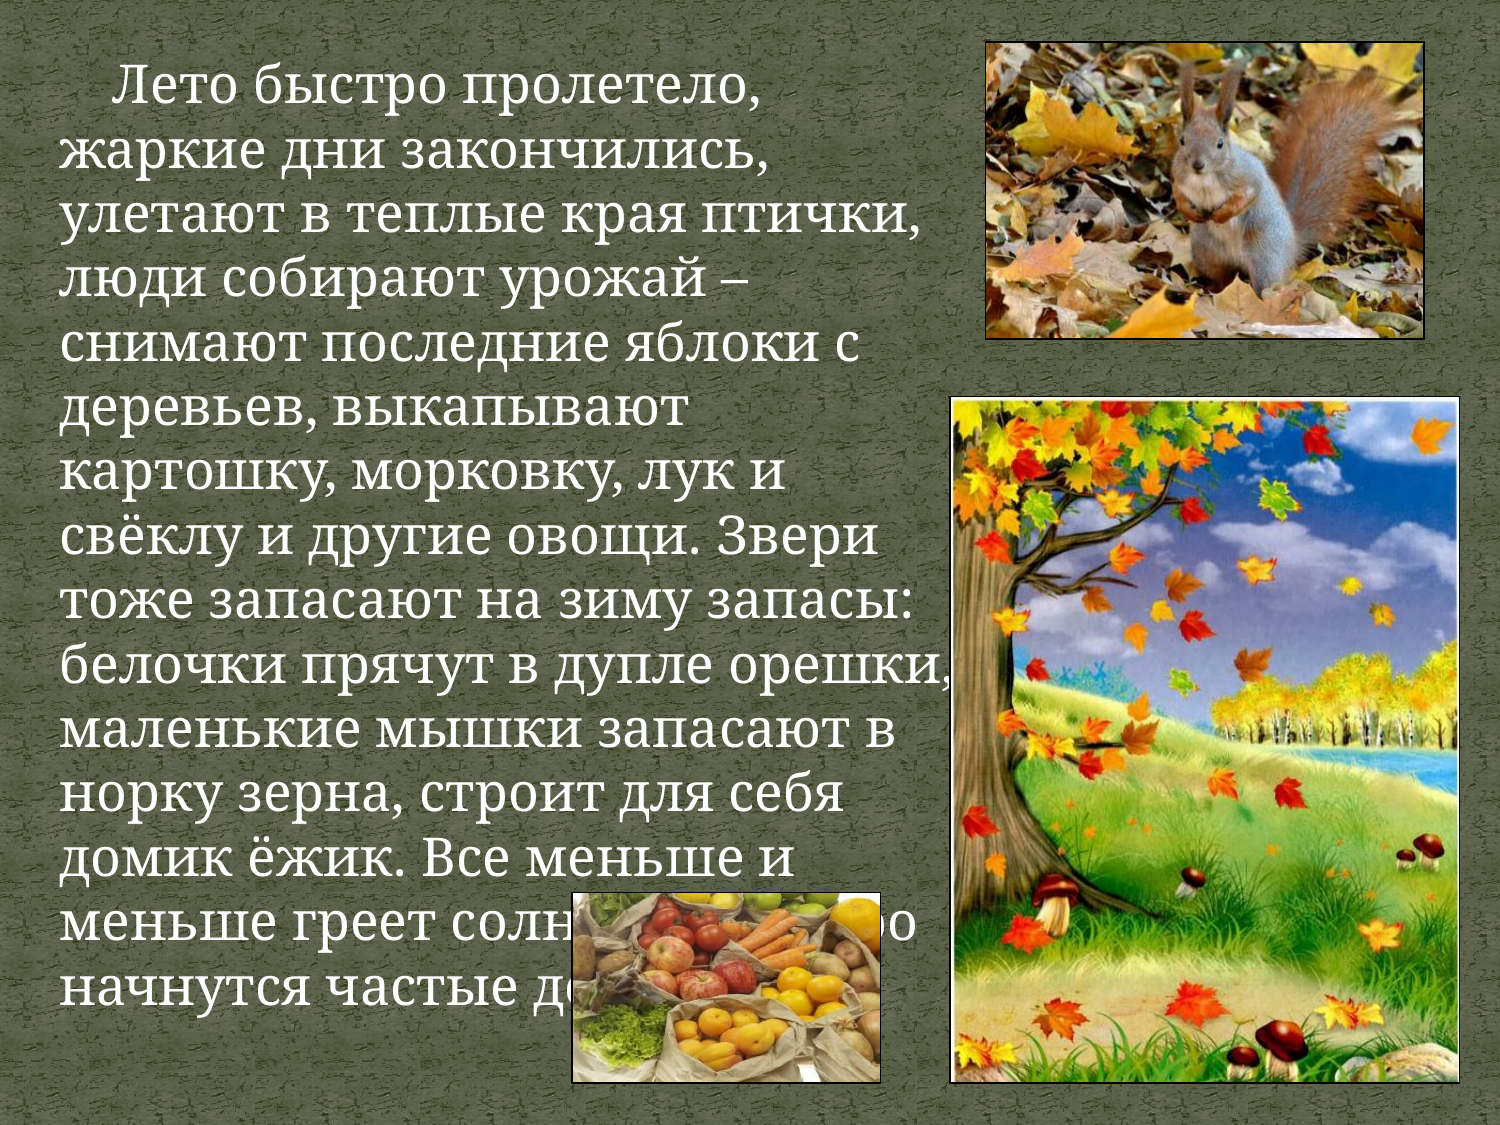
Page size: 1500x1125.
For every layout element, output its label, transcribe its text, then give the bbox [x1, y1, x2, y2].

picture [950, 397, 1460, 1084]
picture [986, 43, 1424, 339]
list Лето быстро пролетело, жаркие дни закончились, улетают в теплые края птички, люди собирают урожай – снимают последние яблоки с деревьев, выкапывают картошку, морковку, лук и свёклу и другие овощи. Звери тоже запасают на зиму запасы: белочки прячут в дупле орешки, маленькие мышки запасают в норку зерна, строит для себя домик ёжик. Все меньше и меньше греет солнышко, скоро начнутся частые дожди. [0, 42, 975, 1083]
picture [572, 893, 881, 1083]
